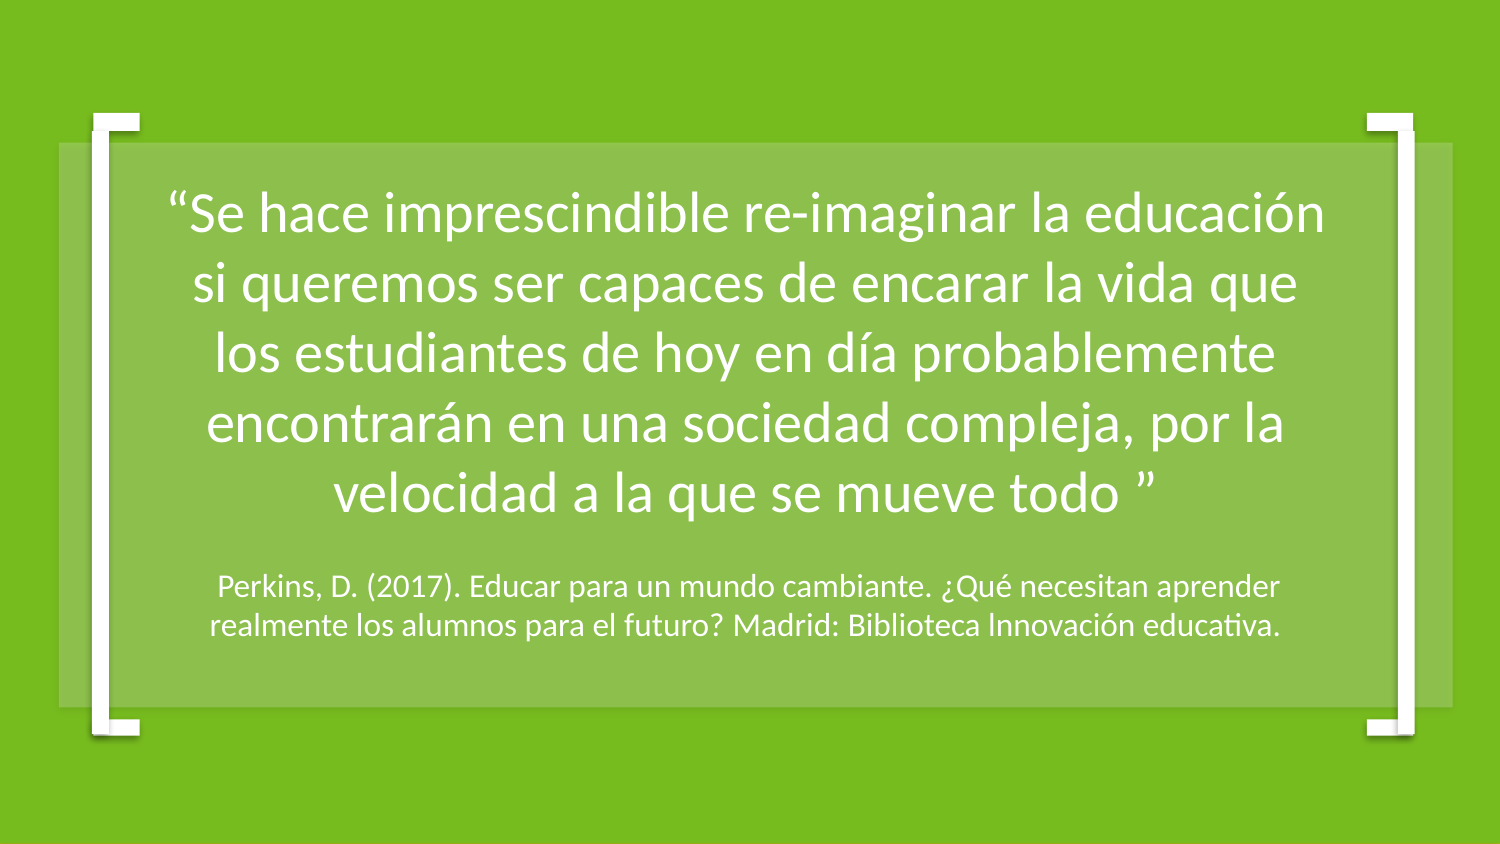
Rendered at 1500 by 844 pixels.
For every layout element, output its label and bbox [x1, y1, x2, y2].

text_box [0, 0, 1500, 844]
text_box [58, 112, 1453, 736]
